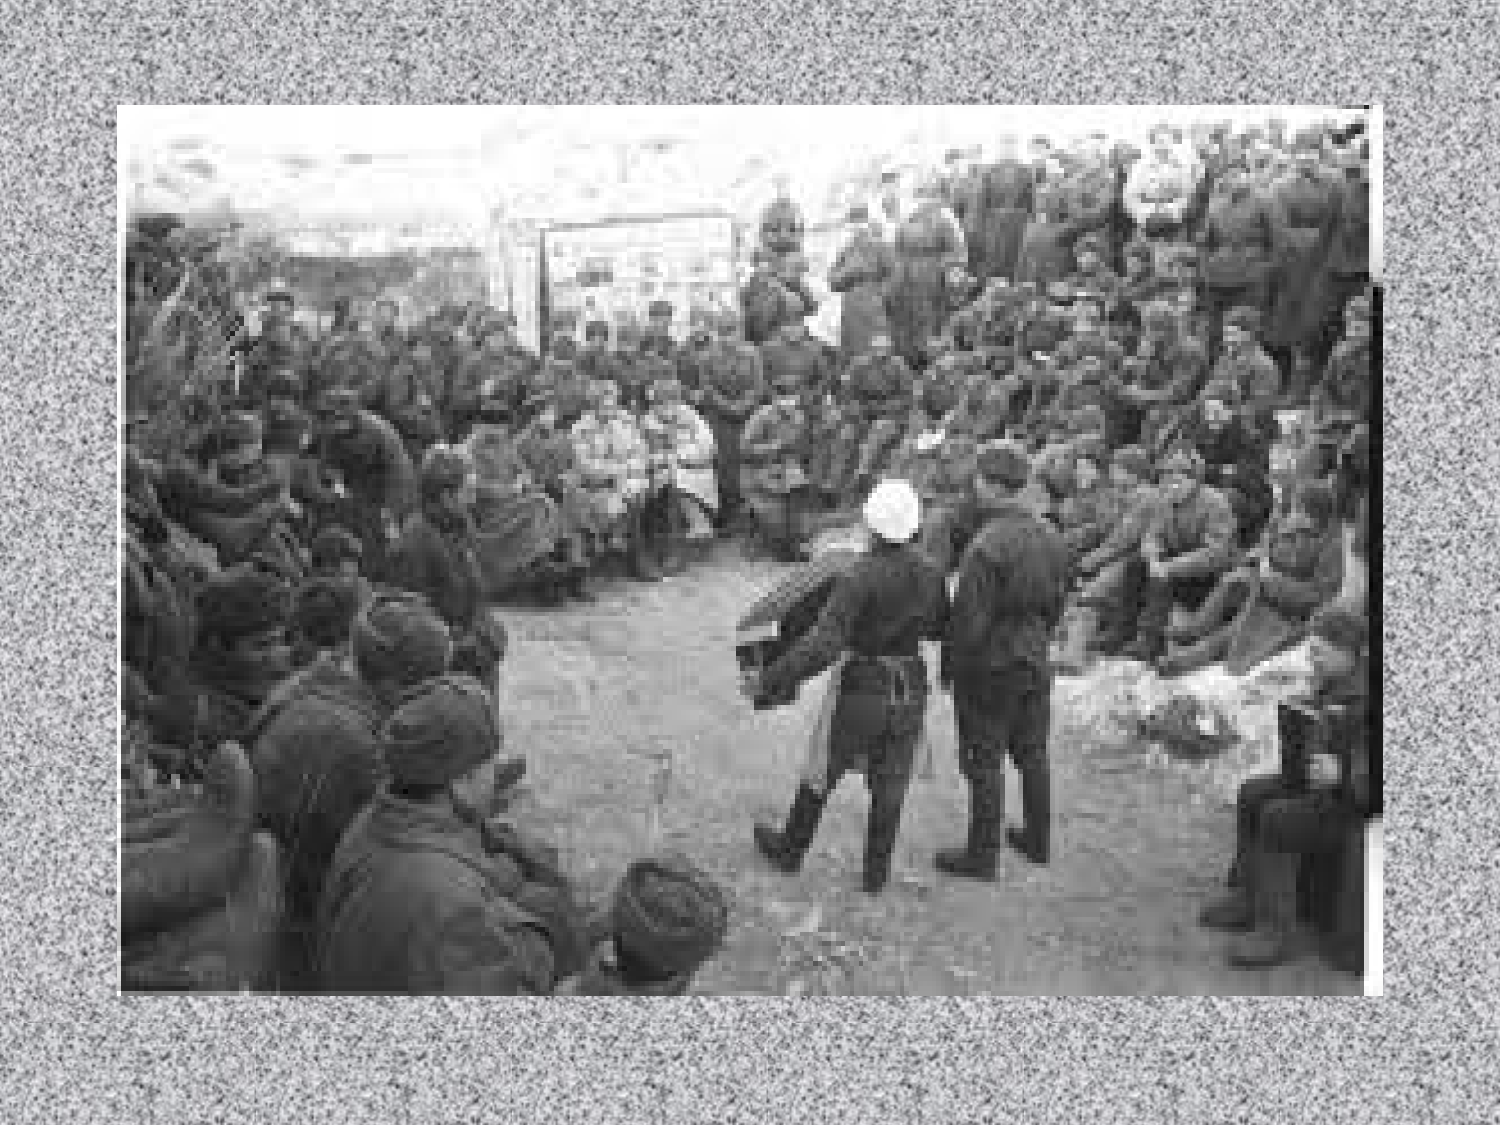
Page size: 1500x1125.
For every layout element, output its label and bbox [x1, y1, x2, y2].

picture [116, 105, 1383, 997]
